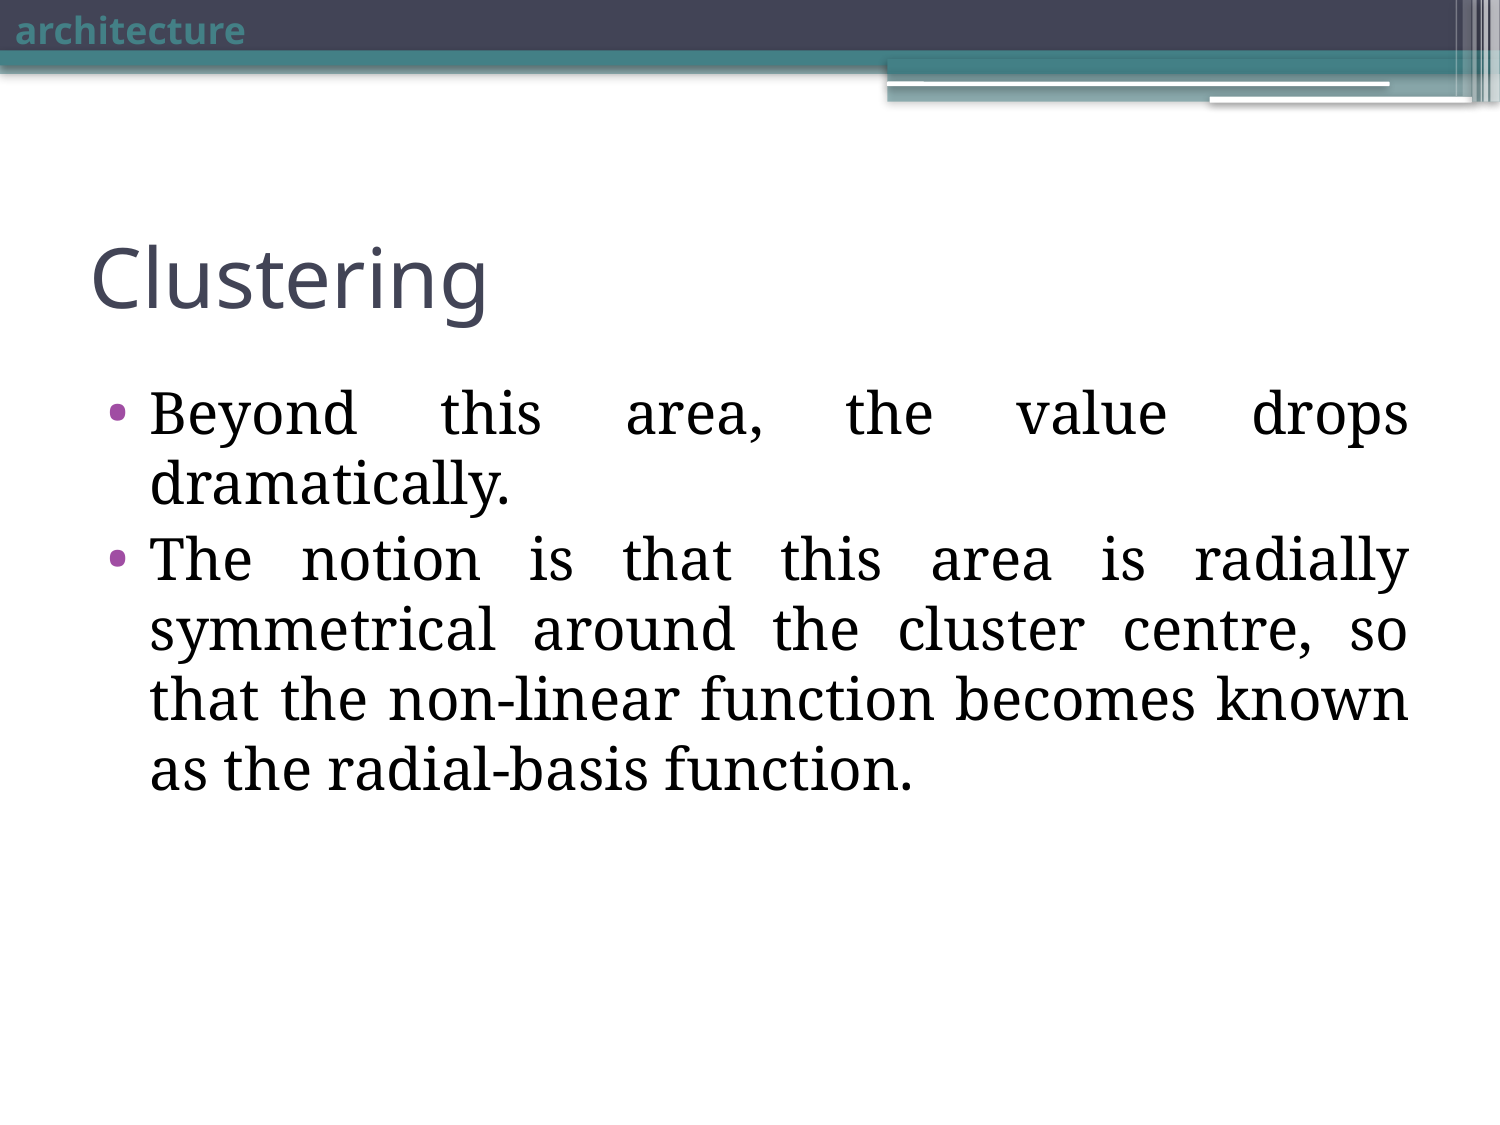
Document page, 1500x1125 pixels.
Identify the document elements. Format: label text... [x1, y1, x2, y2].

list Beyond this area, the value drops dramatically. The notion is that this area is radially symmetrical around the cluster centre, so that the non-linear function becomes known as the radial-basis function. [75, 368, 1425, 1079]
title Clustering [75, 187, 1425, 363]
text_box architecture [0, 0, 275, 60]
